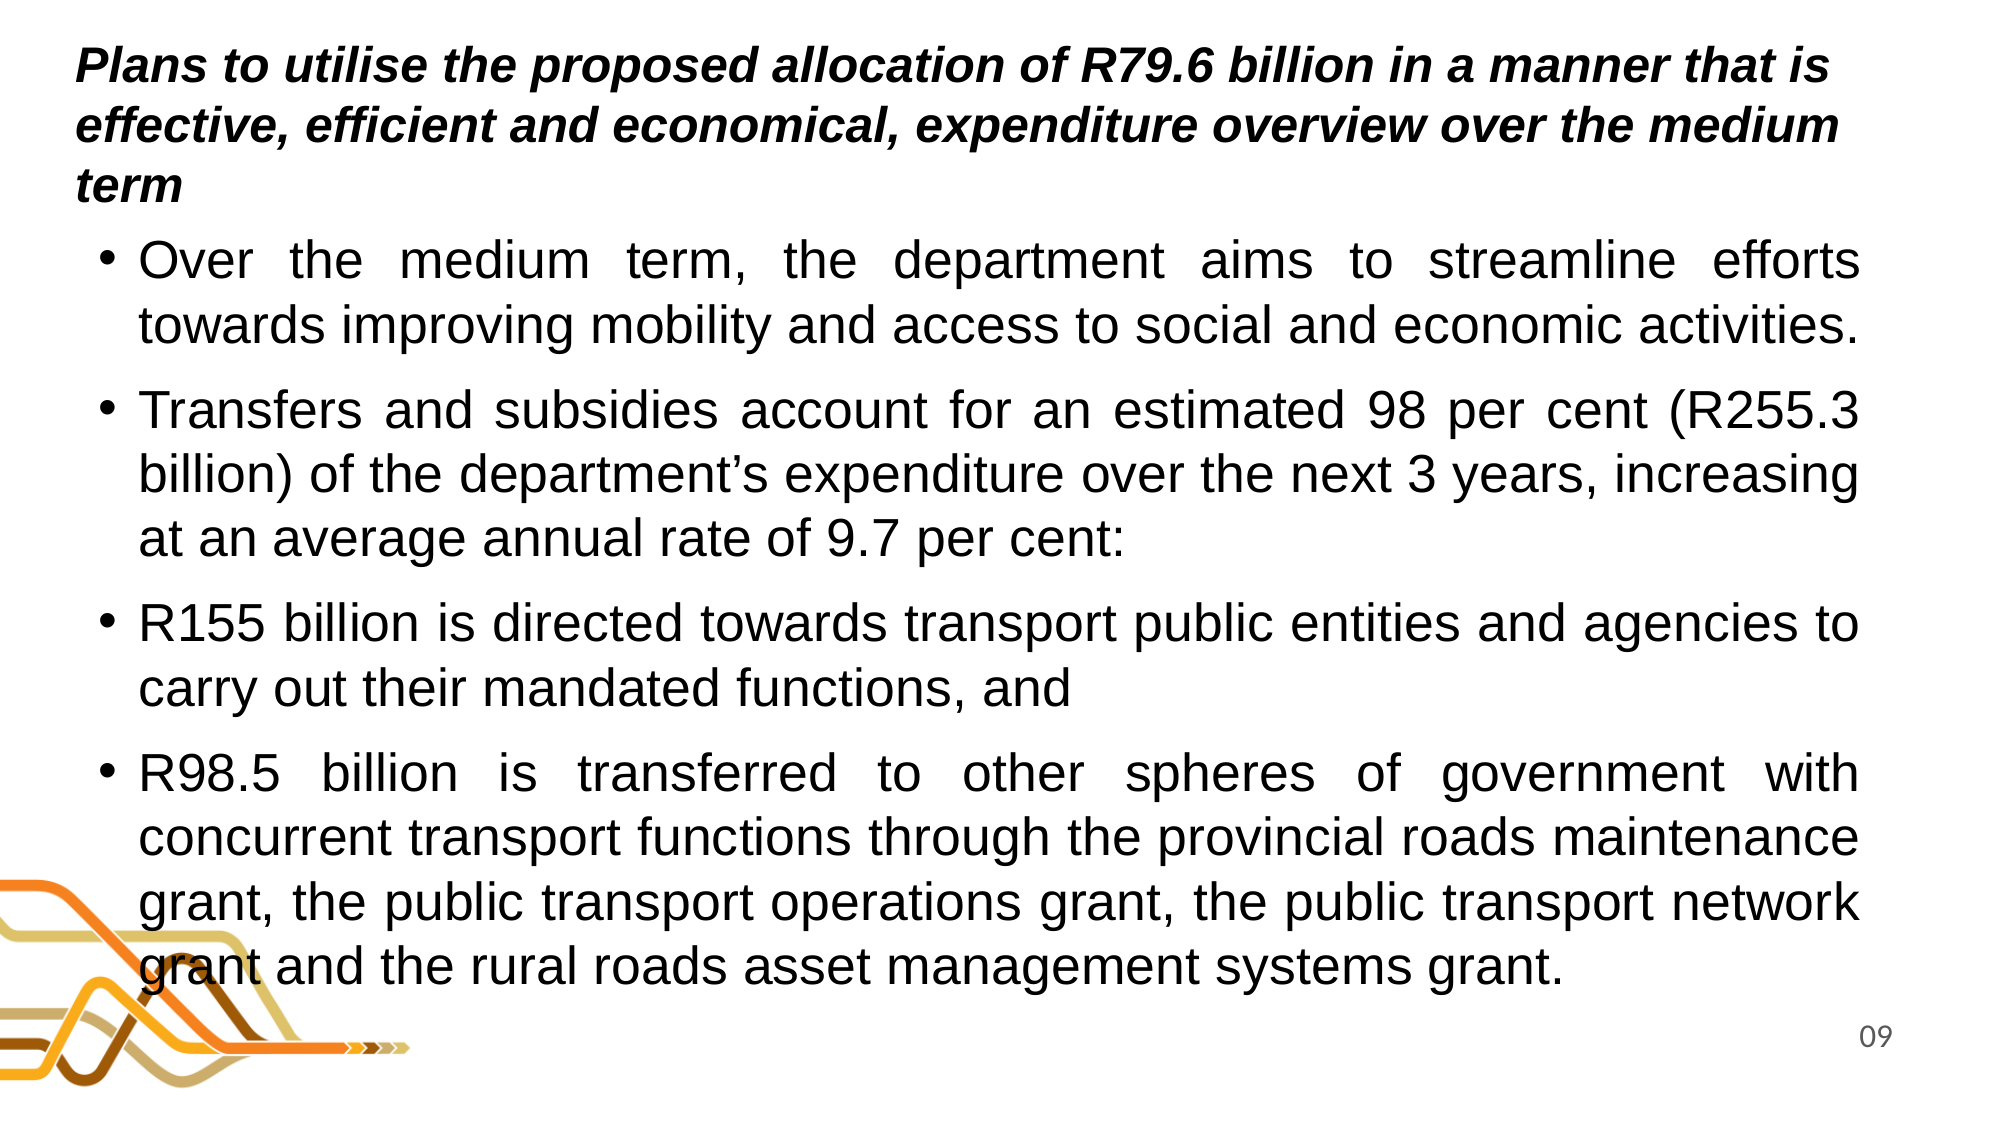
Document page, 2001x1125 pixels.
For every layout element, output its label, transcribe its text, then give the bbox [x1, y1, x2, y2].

text_box [0, 152, 2000, 957]
picture [0, 0, 2001, 1125]
title Plans to utilise the proposed allocation of R79.6 billion in a manner that is effective, efficient and economical, expenditure overview over the medium term [60, 23, 1879, 152]
list Over the medium term, the department aims to streamline efforts towards improving mobility and access to social and economic activities. Transfers and subsidies account for an estimated 98 per cent (R255.3 billion) of the department’s expenditure over the next 3 years, increasing at an average annual rate of 9.7 per cent: R155 billion is directed towards transport public entities and agencies to carry out their mandated functions, and R98.5 billion is transferred to other spheres of government with concurrent transport functions through the provincial roads maintenance grant, the public transport operations grant, the public transport network grant and the rural roads asset management systems grant. [83, 217, 1879, 1028]
text_box 09 [1818, 1006, 1908, 1067]
